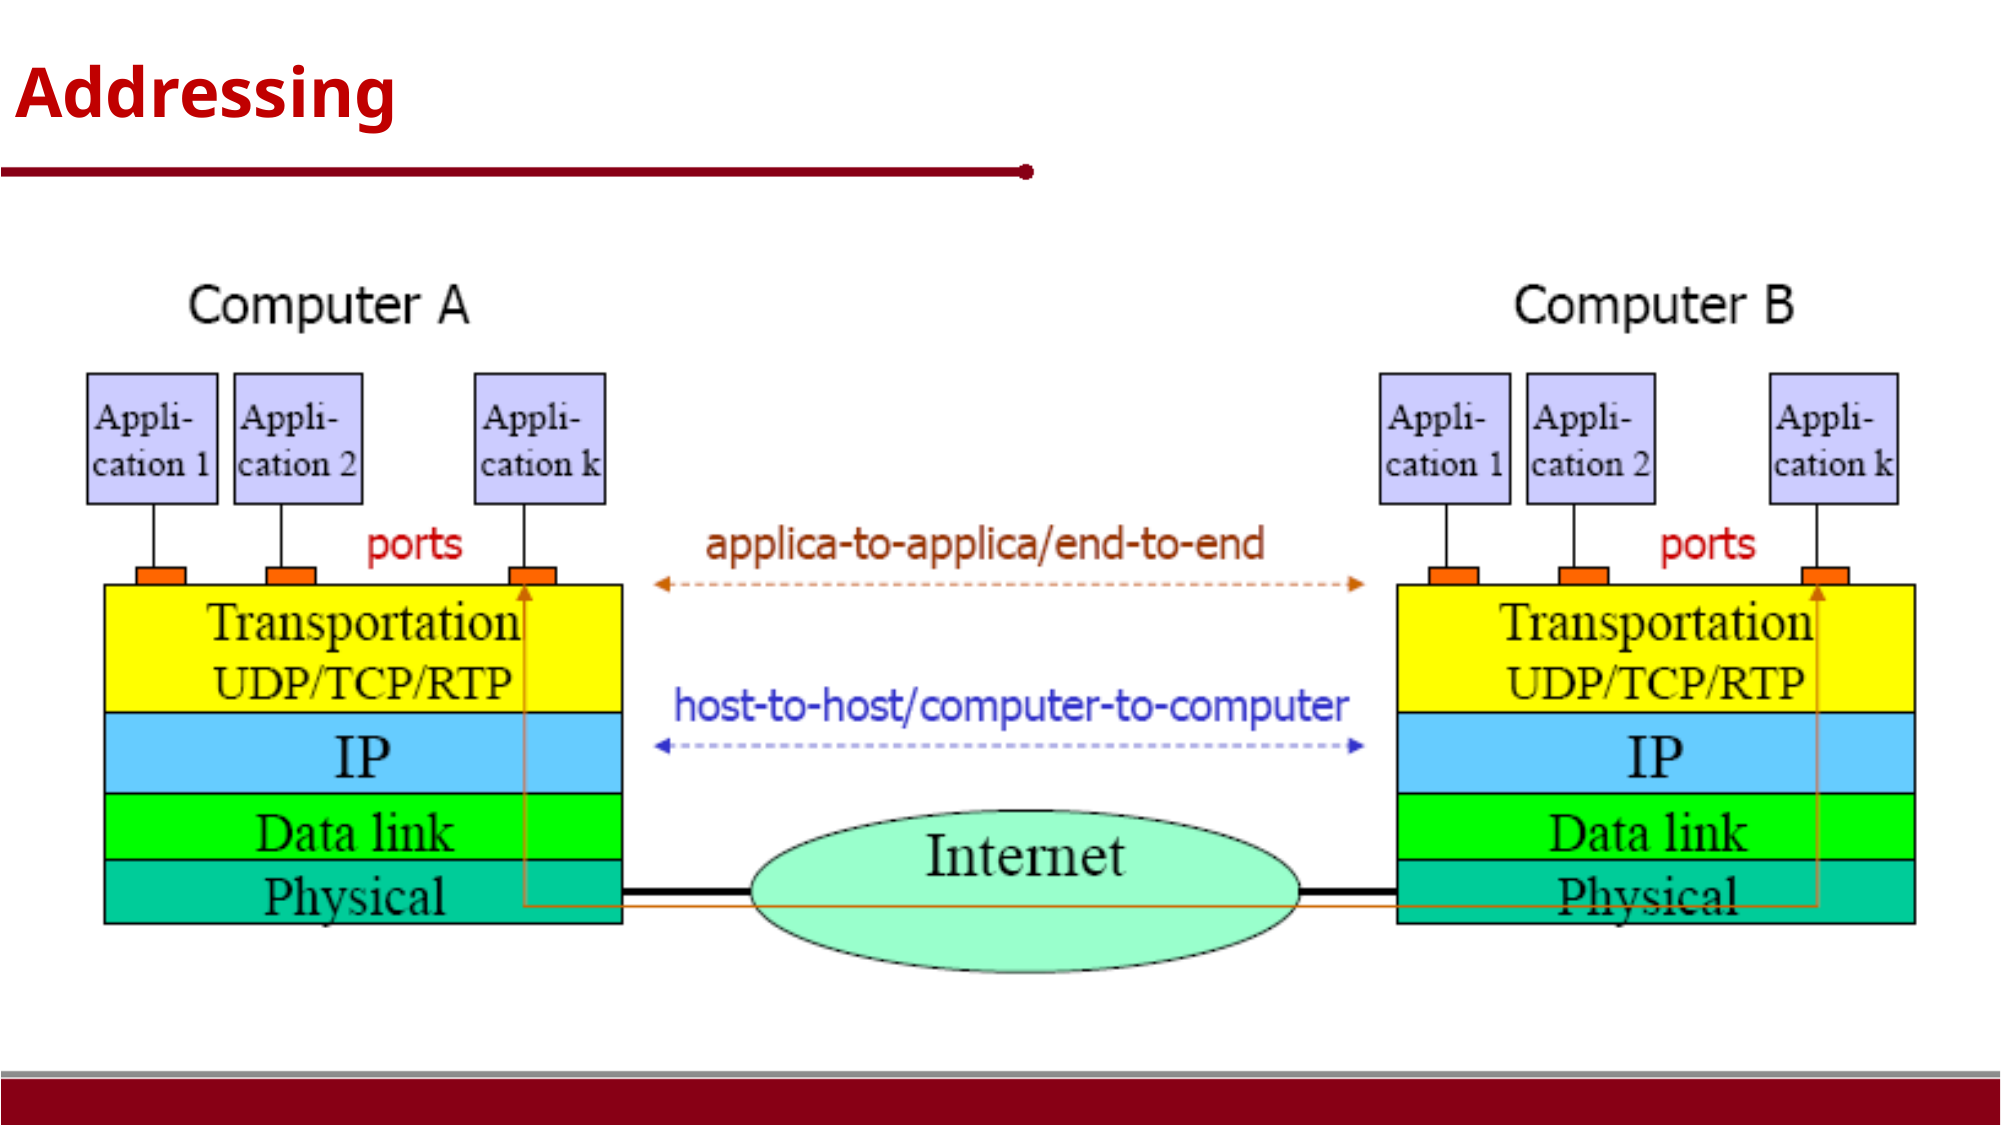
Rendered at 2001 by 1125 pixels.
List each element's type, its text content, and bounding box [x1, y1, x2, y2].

picture [1, 9, 2001, 1125]
title Addressing [0, 0, 2000, 139]
